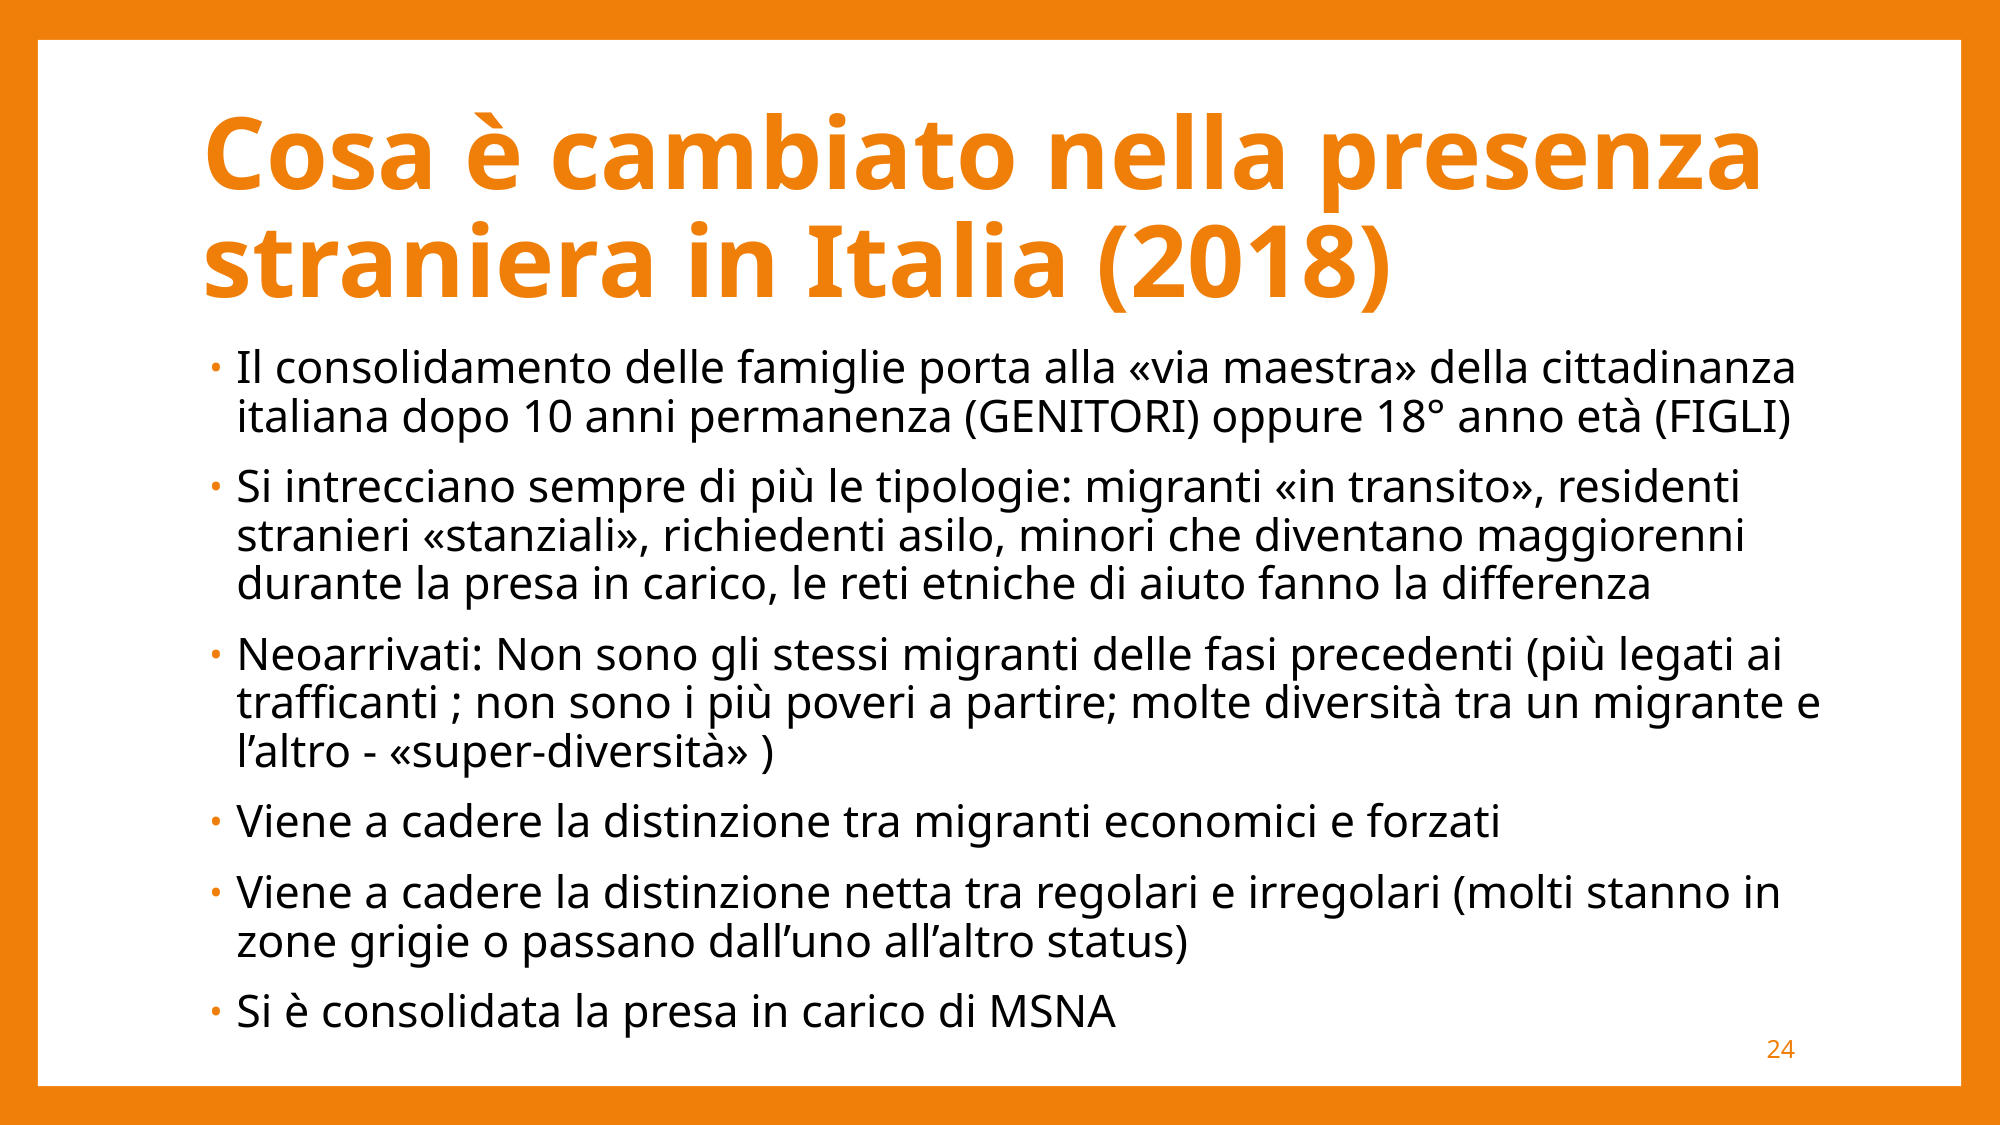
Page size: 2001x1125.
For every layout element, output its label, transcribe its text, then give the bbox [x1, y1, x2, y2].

list Il consolidamento delle famiglie porta alla «via maestra» della cittadinanza italiana dopo 10 anni permanenza (GENITORI) oppure 18° anno età (FIGLI) Si intrecciano sempre di più le tipologie: migranti «in transito», residenti stranieri «stanziali», richiedenti asilo, minori che diventano maggiorenni durante la presa in carico, le reti etniche di aiuto fanno la differenza Neoarrivati: Non sono gli stessi migranti delle fasi precedenti (più legati ai trafficanti ; non sono i più poveri a partire; molte diversità tra un migrante e l’altro - «super-diversità» ) Viene a cadere la distinzione tra migranti economici e forzati Viene a cadere la distinzione netta tra regolari e irregolari (molti stanno in zone grigie o passano dall’uno all’altro status) Si è consolidata la presa in carico di MSNA [187, 337, 1883, 1056]
title Cosa è cambiato nella presenza straniera in Italia (2018) [187, 99, 1808, 323]
slide_number 24 [1530, 1020, 1811, 1081]
